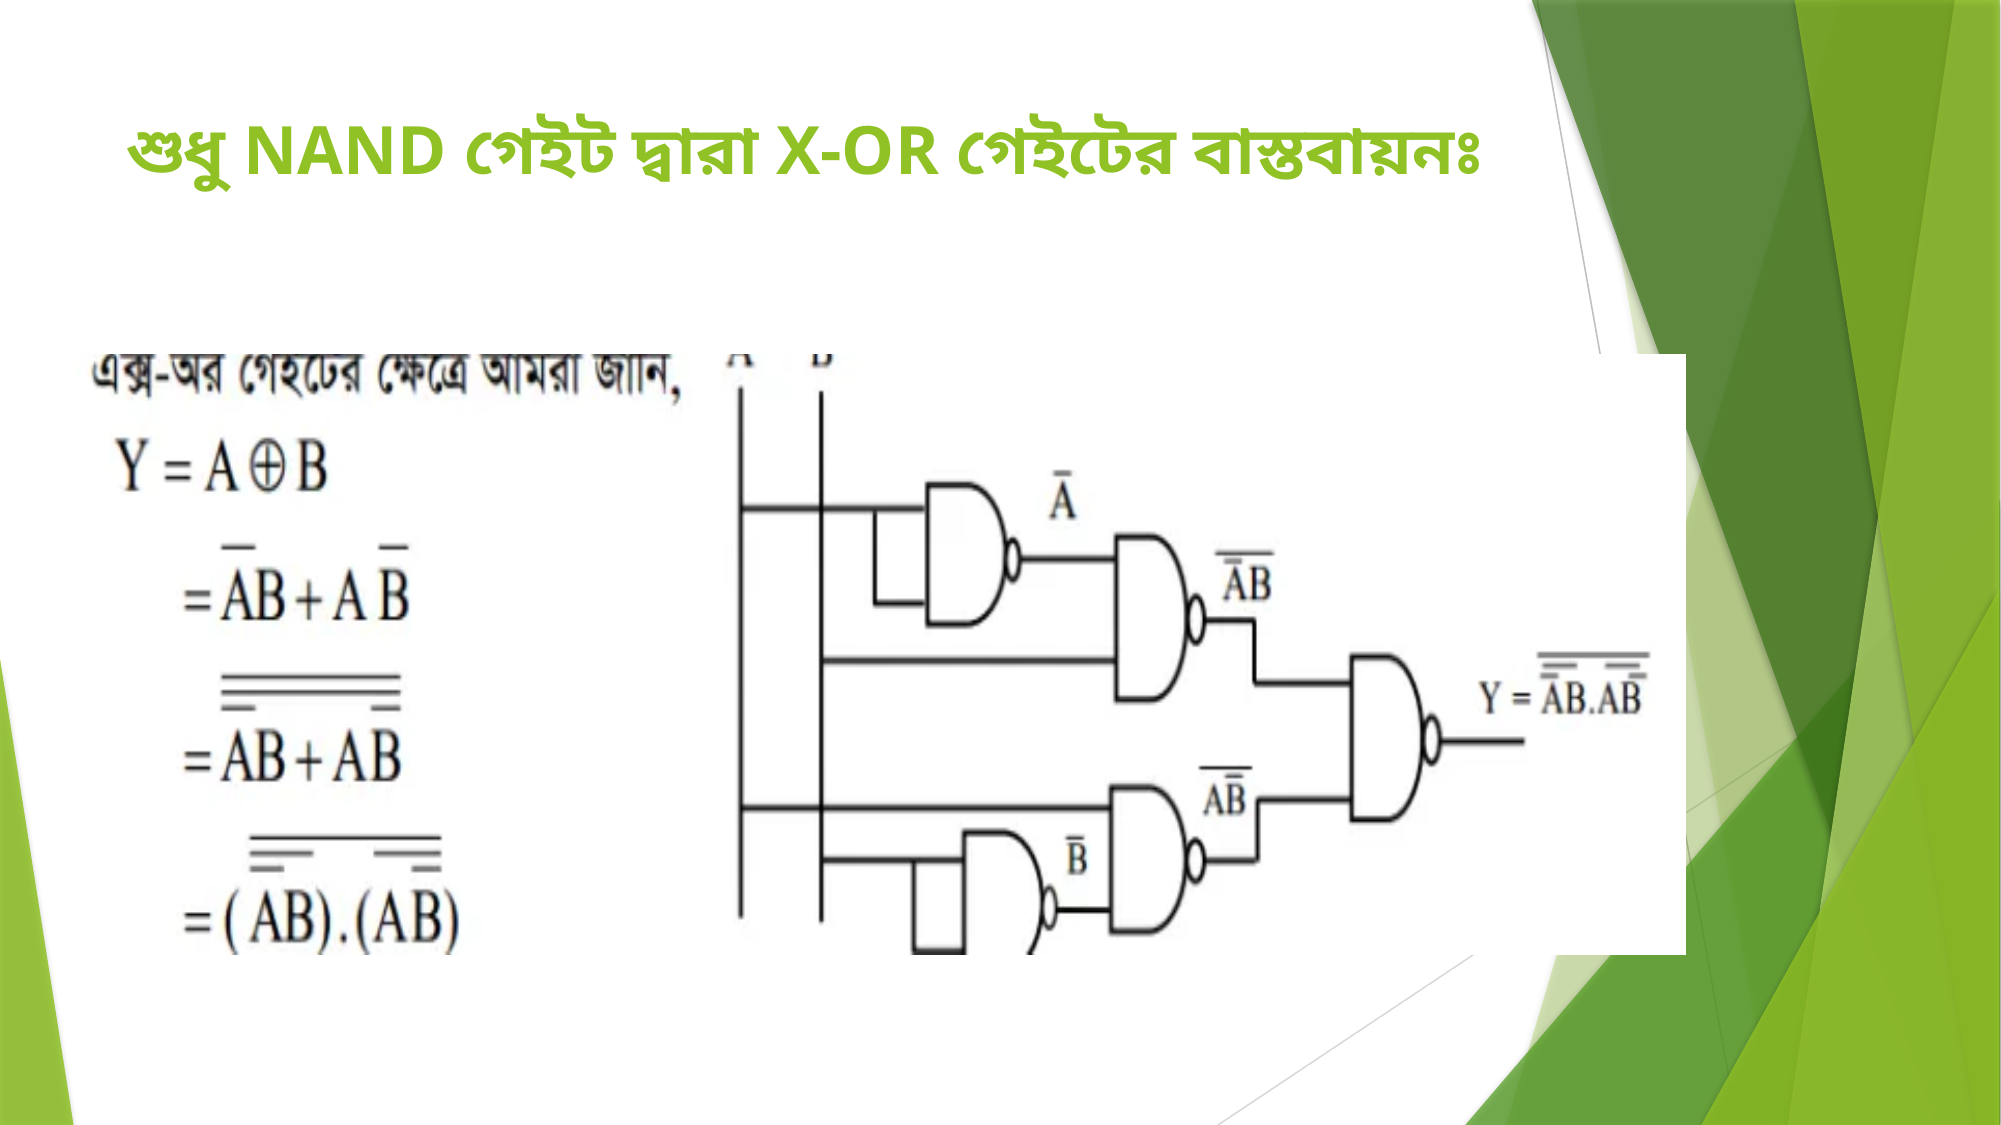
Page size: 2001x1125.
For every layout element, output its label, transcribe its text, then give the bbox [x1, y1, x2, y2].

title শুধু NAND গেইট দ্বারা X-OR গেইটের বাস্তবায়নঃ [111, 99, 1522, 317]
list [60, 354, 1687, 956]
